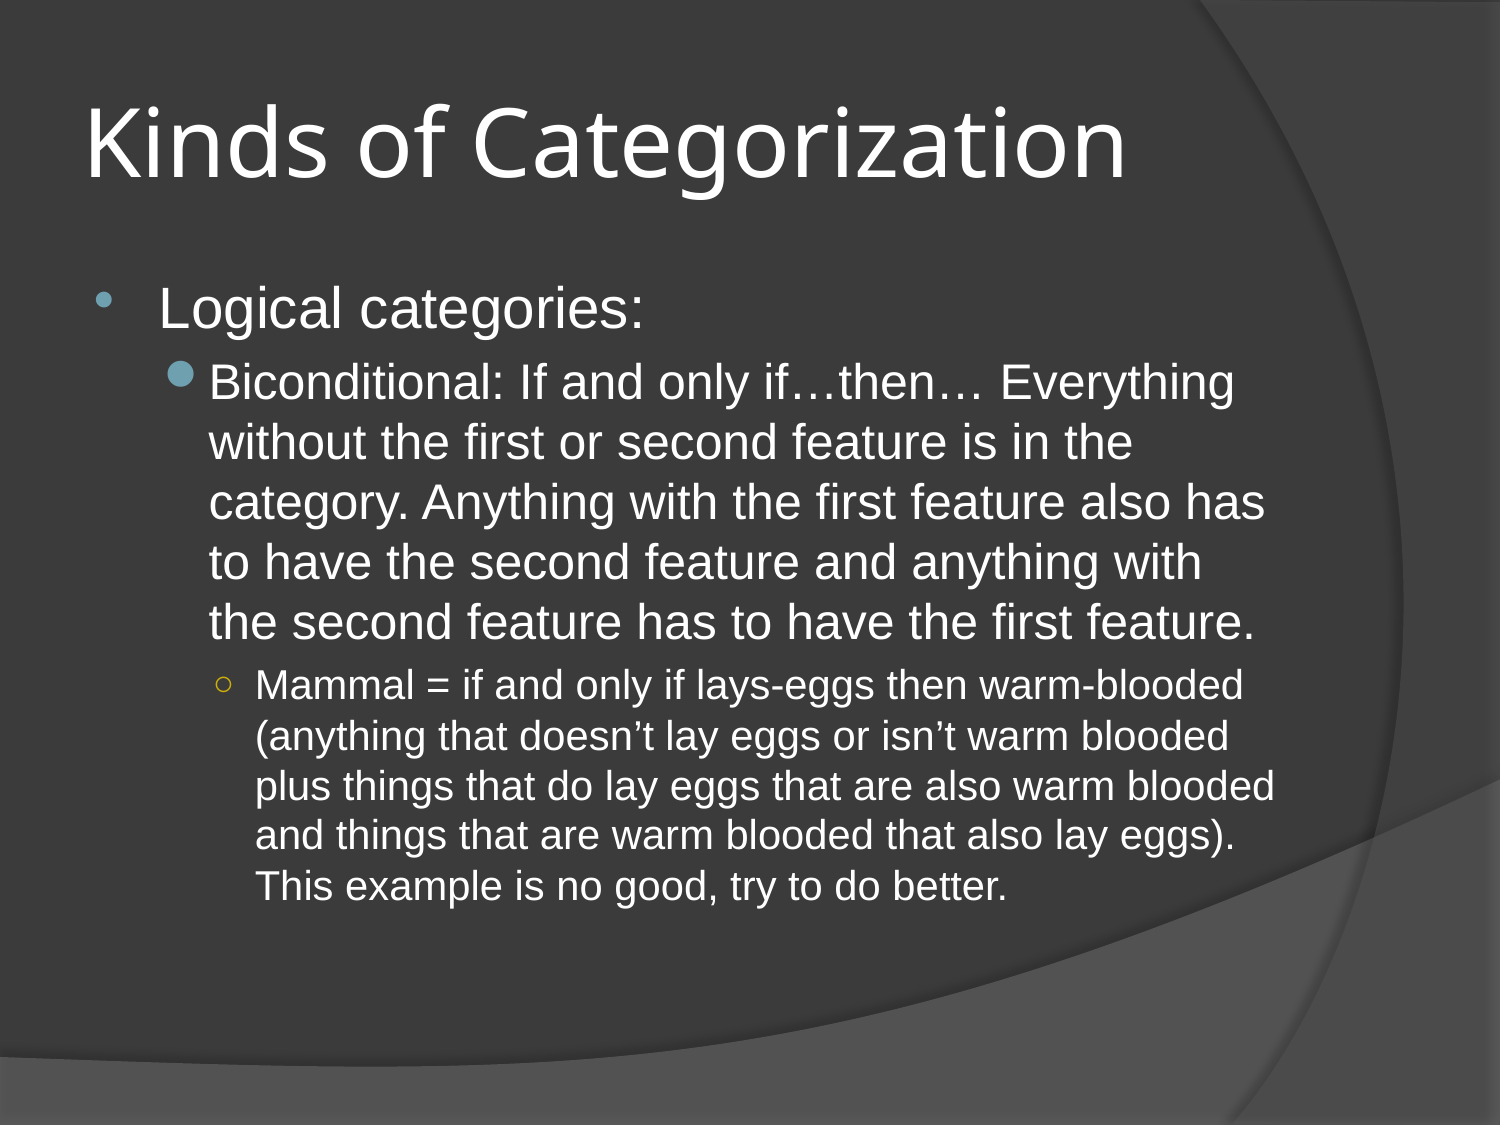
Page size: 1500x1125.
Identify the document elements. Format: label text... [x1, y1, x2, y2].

title Kinds of Categorization [75, 45, 1300, 233]
list Logical categories: Biconditional: If and only if…then… Everything without the first or second feature is in the category. Anything with the first feature also has to have the second feature and anything with the second feature has to have the first feature. Mammal = if and only if lays-eggs then warm-blooded (anything that doesn’t lay eggs or isn’t warm blooded plus things that do lay eggs that are also warm blooded and things that are warm blooded that also lay eggs). This example is no good, try to do better. [75, 262, 1300, 1005]
